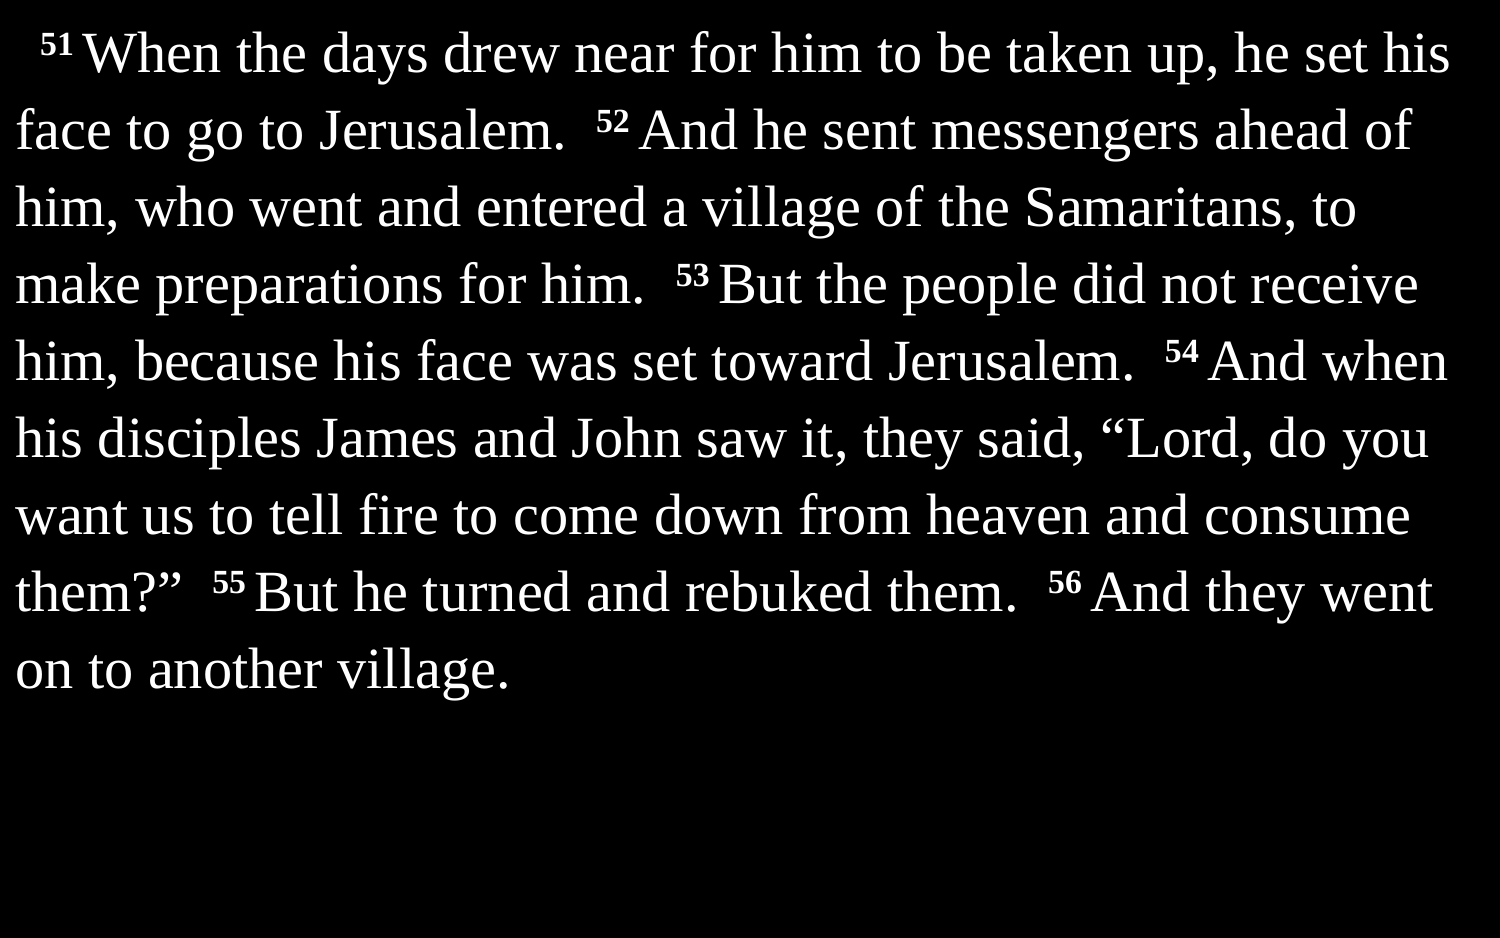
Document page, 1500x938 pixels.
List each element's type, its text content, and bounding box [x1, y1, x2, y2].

text_box 51 When the days drew near for him to be taken up, he set his face to go to Jerusalem. 52 And he sent messengers ahead of him, who went and entered a village of the Samaritans, to make preparations for him. 53 But the people did not receive him, because his face was set toward Jerusalem. 54 And when his disciples James and John saw it, they said, “Lord, do you want us to tell fire to come down from heaven and consume them?” 55 But he turned and rebuked them. 56 And they went on to another village. [0, 0, 1500, 708]
